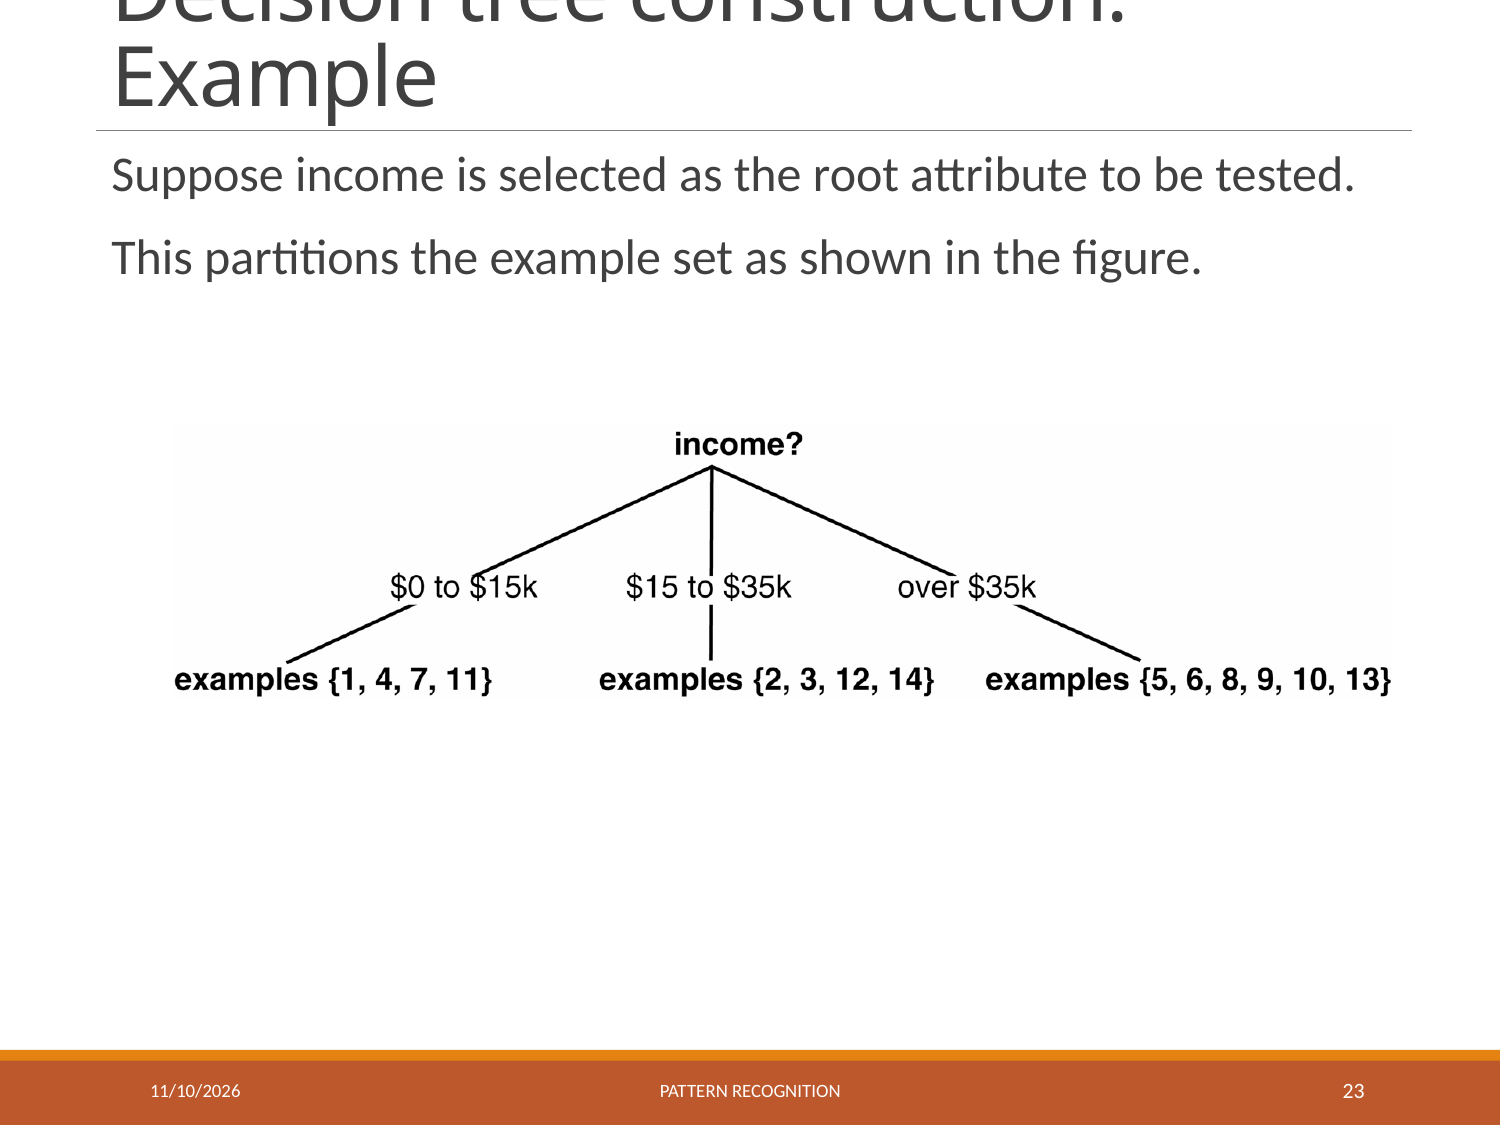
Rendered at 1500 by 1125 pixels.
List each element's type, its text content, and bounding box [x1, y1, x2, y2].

slide_number 23 [1218, 1059, 1380, 1120]
title Decision tree construction: Example [96, 19, 1413, 131]
list Suppose income is selected as the root attribute to be tested. This partitions the example set as shown in the figure. [96, 140, 1413, 1034]
picture [174, 424, 1392, 701]
footer Pattern recognition [453, 1059, 1047, 1120]
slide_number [135, 1059, 440, 1120]
